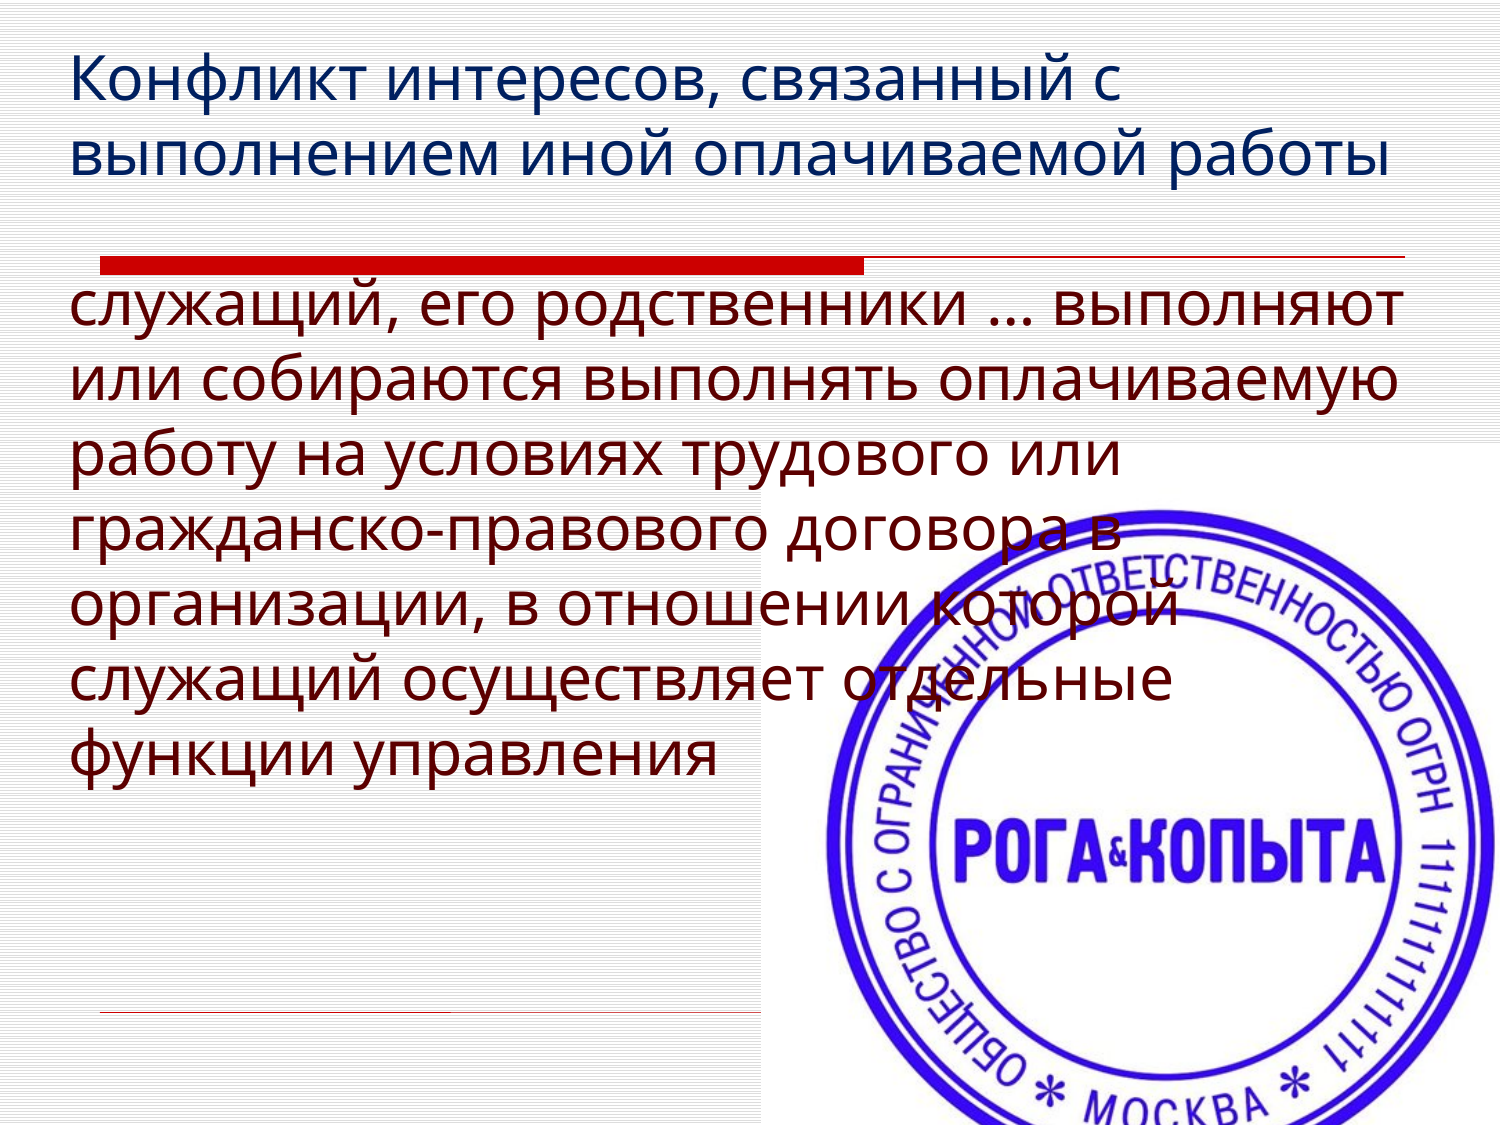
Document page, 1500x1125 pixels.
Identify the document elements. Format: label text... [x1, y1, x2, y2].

list Конфликт интересов, связанный с выполнением иной оплачиваемой работы служащий, его родственники … выполняют или собираются выполнять оплачиваемую работу на условиях трудового или гражданско-правового договора в организации, в отношении которой служащий осуществляет отдельные функции управления [52, 30, 1459, 847]
picture [761, 444, 1500, 1125]
